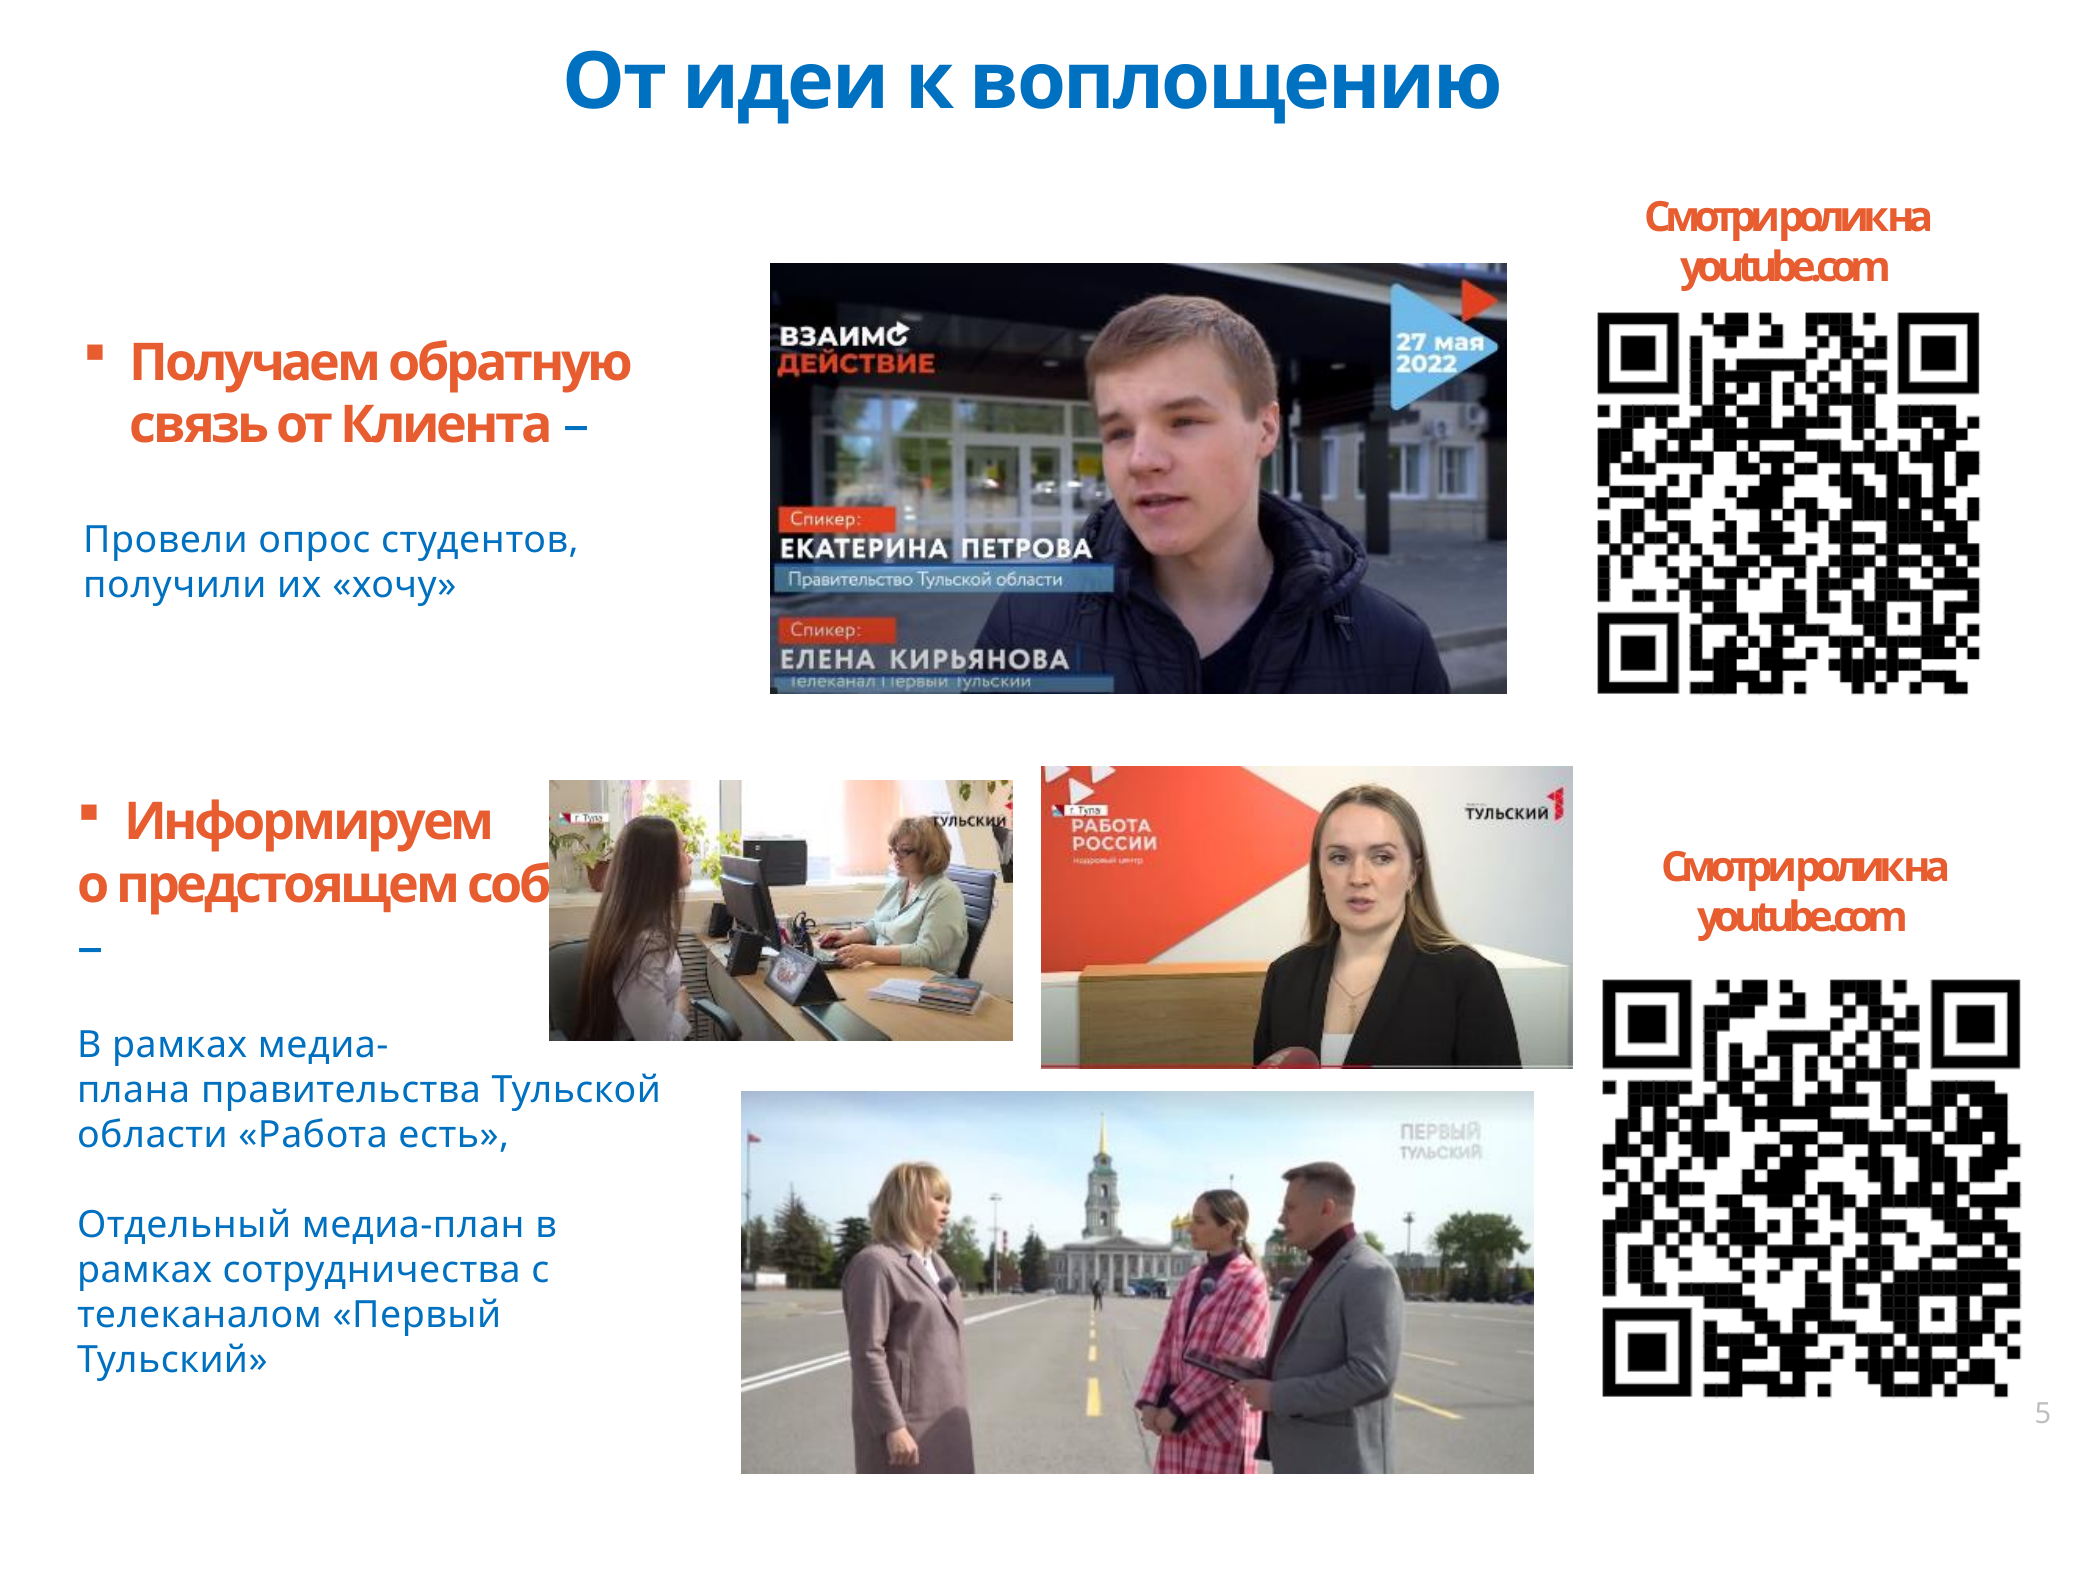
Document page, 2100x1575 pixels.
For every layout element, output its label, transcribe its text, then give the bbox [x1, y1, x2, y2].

picture [549, 779, 1013, 1042]
picture [741, 1091, 1534, 1474]
slide_number 5 [2018, 1393, 2061, 1575]
picture [770, 262, 1507, 694]
text_box Информируем о предстоящем событии – В рамках медиа- плана правительства Тульской области «Работа есть», Отдельный медиа-план в рамках сотрудничества с телеканалом «Первый Тульский» [62, 780, 709, 1388]
text_box Смотри ролик на youtube.com [1576, 187, 1995, 290]
picture [1585, 300, 1995, 711]
picture [1041, 766, 1573, 1070]
text_box Получаем обратную связь от Клиента – Провели опрос студентов, получили их «хочу» [68, 320, 742, 613]
picture [1592, 966, 2036, 1411]
text_box Смотри ролик на youtube.com [1592, 837, 2011, 940]
title От идеи к воплощению [108, 27, 1955, 293]
